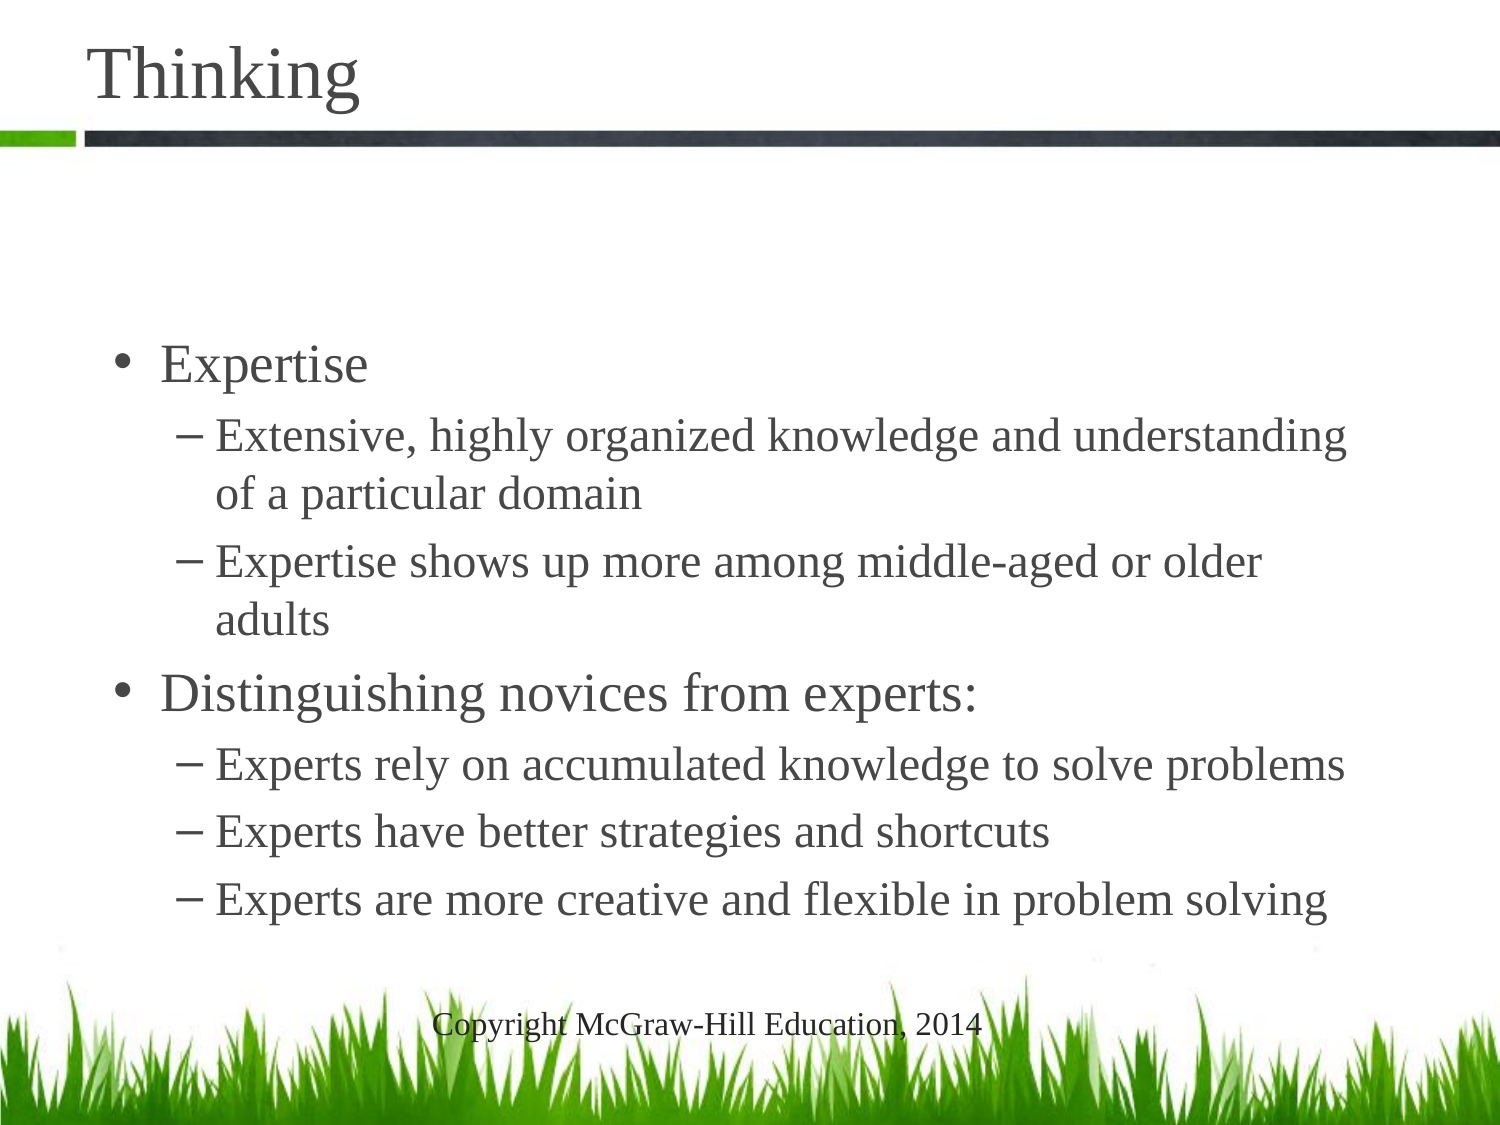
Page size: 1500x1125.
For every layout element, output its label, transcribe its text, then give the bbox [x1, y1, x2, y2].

list Expertise Extensive, highly organized knowledge and understanding of a particular domain Expertise shows up more among middle-aged or older adults Distinguishing novices from experts: Experts rely on accumulated knowledge to solve problems Experts have better strategies and shortcuts Experts are more creative and flexible in problem solving [98, 319, 1400, 995]
picture [0, 0, 1500, 1125]
text_box Copyright McGraw-Hill Education, 2014 [274, 994, 1141, 1050]
title Thinking [71, 12, 1450, 125]
